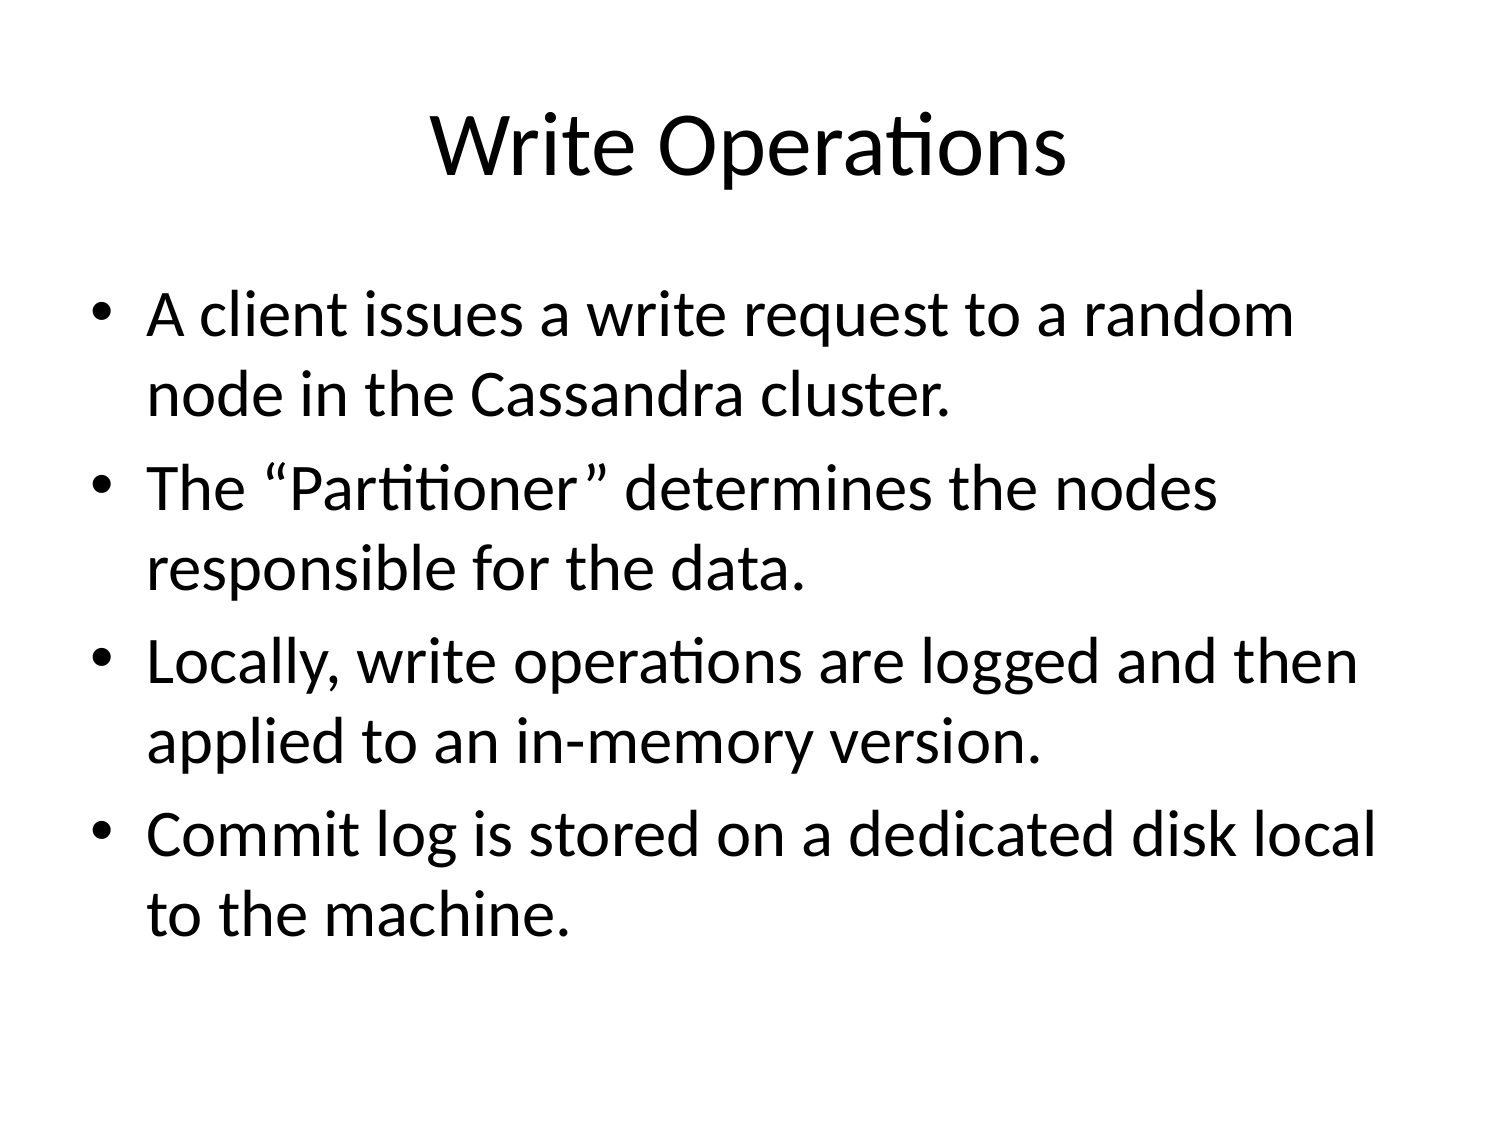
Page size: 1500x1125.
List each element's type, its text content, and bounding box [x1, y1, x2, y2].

list A client issues a write request to a random node in the Cassandra cluster. The “Partitioner” determines the nodes responsible for the data. Locally, write operations are logged and then applied to an in-memory version. Commit log is stored on a dedicated disk local to the machine. [75, 262, 1425, 1005]
title Write Operations [75, 45, 1425, 233]
